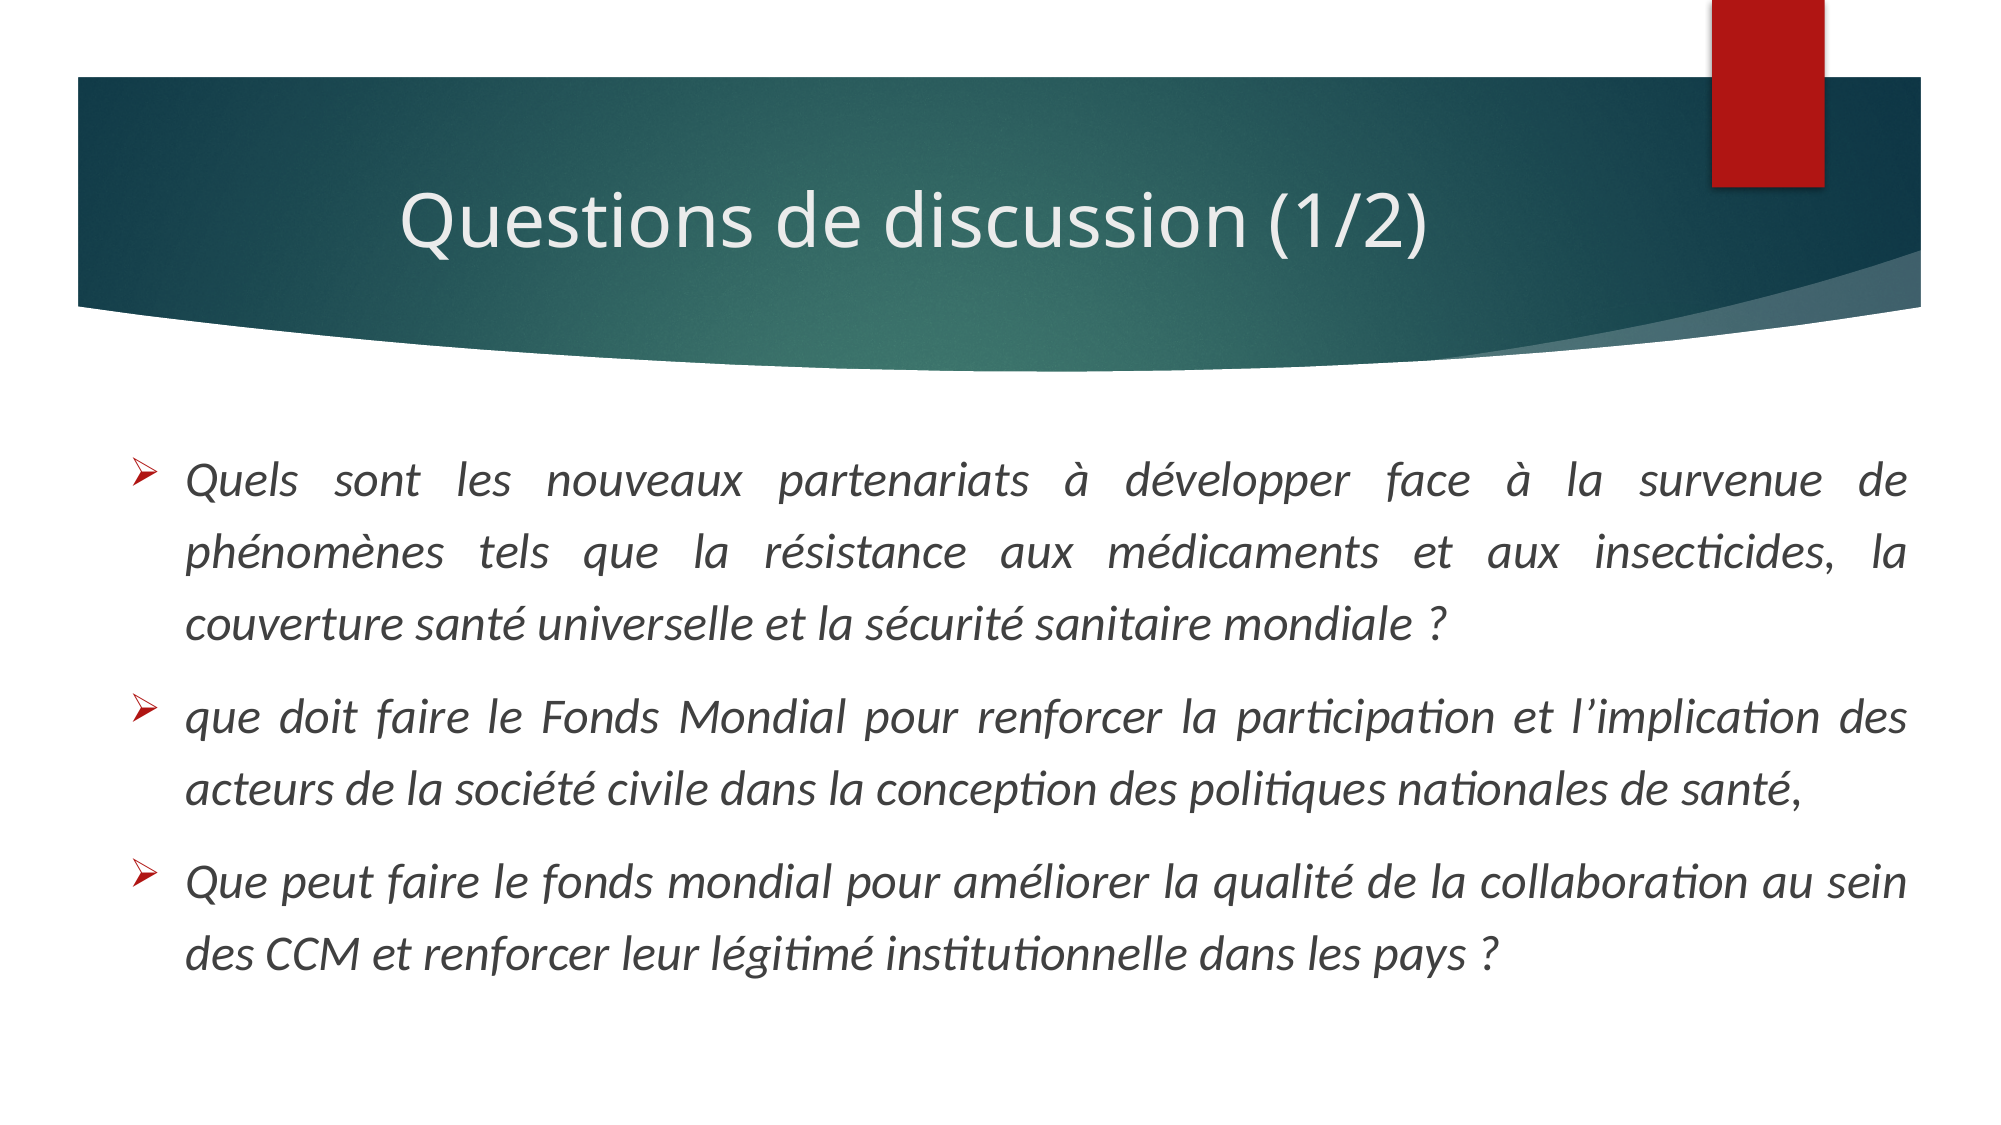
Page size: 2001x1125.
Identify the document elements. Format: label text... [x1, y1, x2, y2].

title Questions de discussion (1/2) [189, 159, 1638, 276]
list Quels sont les nouveaux partenariats à développer face à la survenue de phénomènes tels que la résistance aux médicaments et aux insecticides, la couverture santé universelle et la sécurité sanitaire mondiale ? que doit faire le Fonds Mondial pour renforcer la participation et l’implication des acteurs de la société civile dans la conception des politiques nationales de santé, Que peut faire le fonds mondial pour améliorer la qualité de la collaboration au sein des CCM et renforcer leur légitimé institutionnelle dans les pays ? [114, 427, 1926, 1038]
